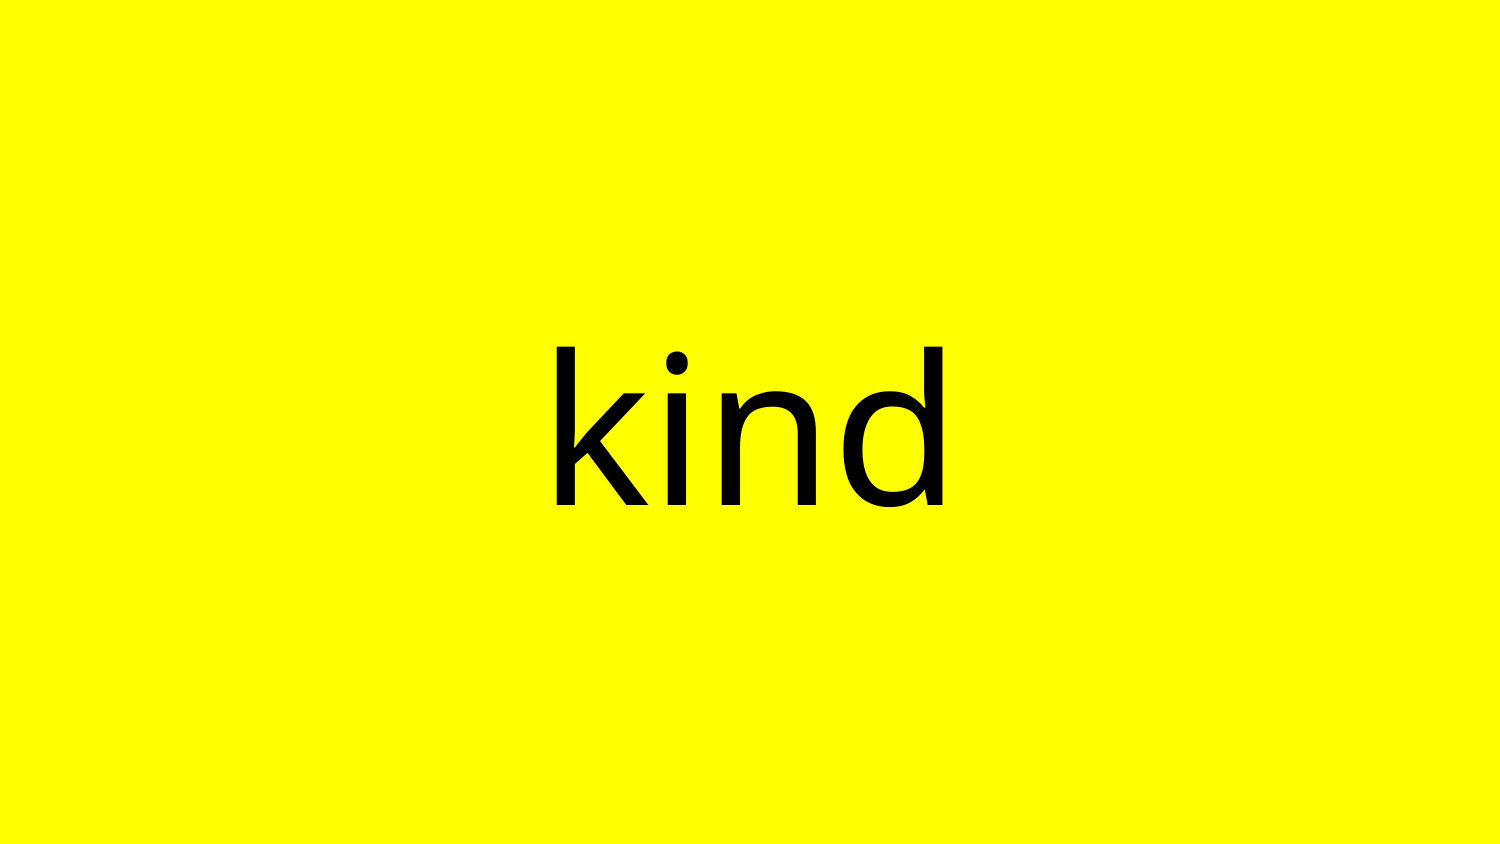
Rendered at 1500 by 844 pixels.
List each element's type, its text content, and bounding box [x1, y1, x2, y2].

title kind [51, 352, 1449, 491]
